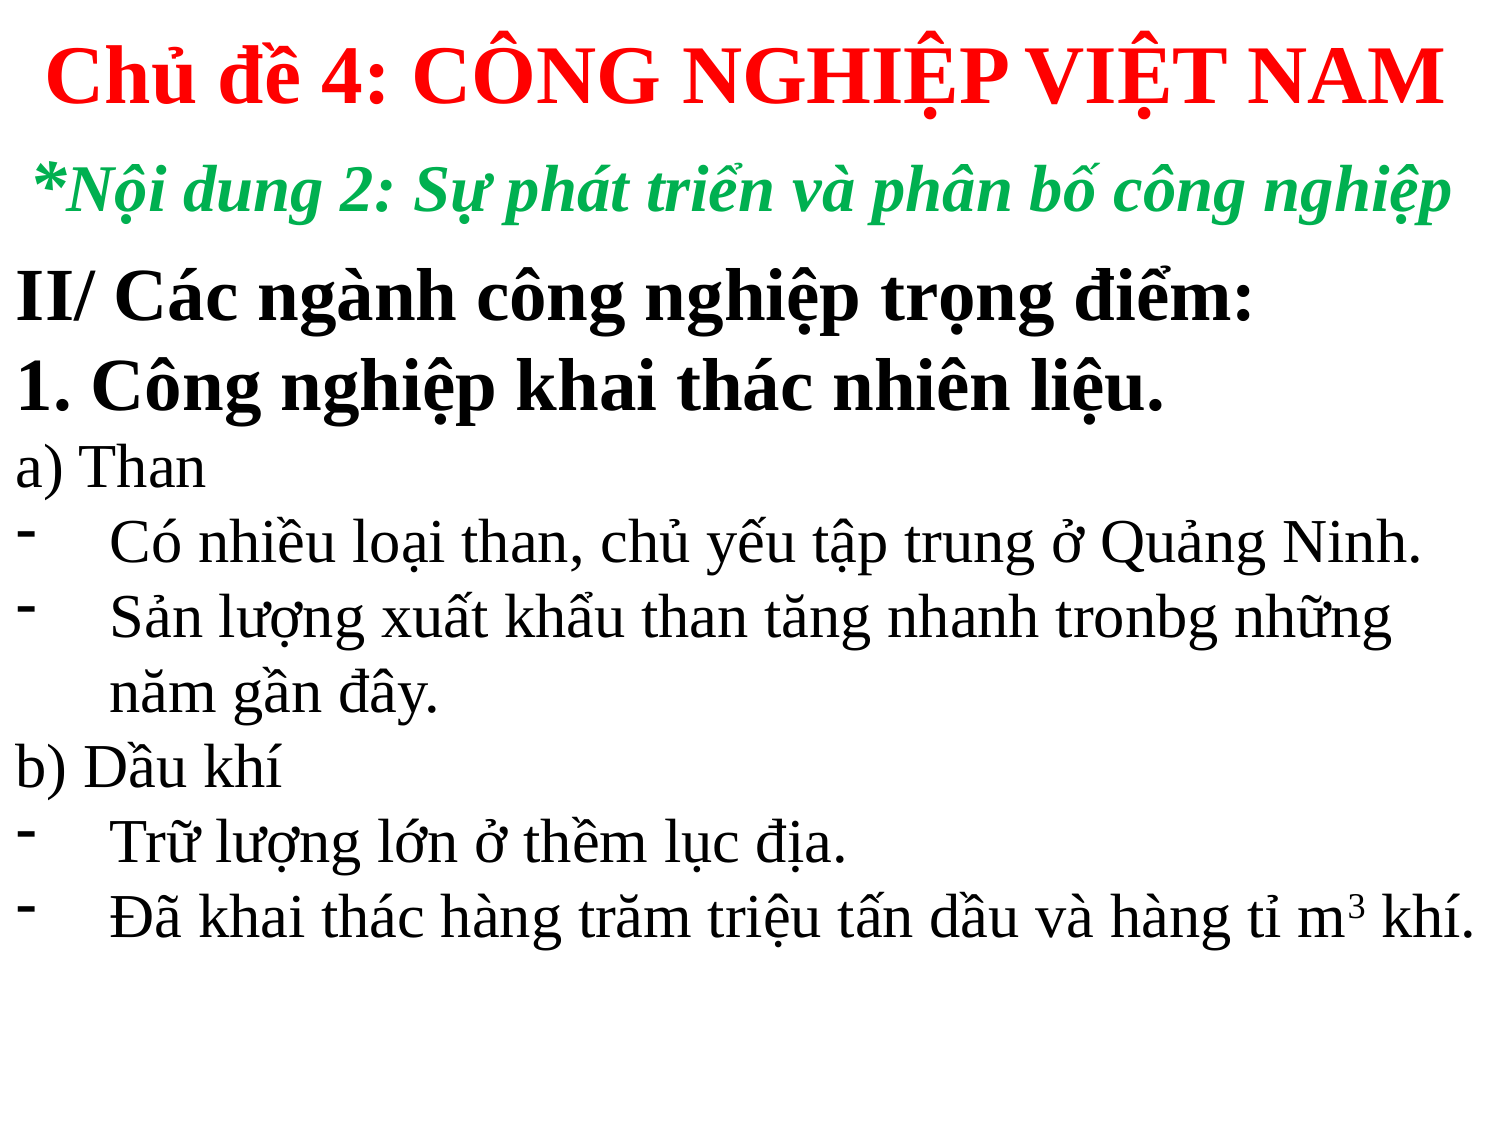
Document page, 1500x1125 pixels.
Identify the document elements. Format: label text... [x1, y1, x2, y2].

text_box *Nội dung 2: Sự phát triển và phân bố công nghiệp [14, 128, 1500, 237]
text_box II/ Các ngành công nghiệp trọng điểm: 1. Công nghiệp khai thác nhiên liệu. a) Than Có nhiều loại than, chủ yếu tập trung ở Quảng Ninh. Sản lượng xuất khẩu than tăng nhanh tronbg những năm gần đây. b) Dầu khí Trữ lượng lớn ở thềm lục địa. Đã khai thác hàng trăm triệu tấn dầu và hàng tỉ m3 khí. [1, 237, 1500, 1048]
text_box Chủ đề 4: CÔNG NGHIỆP VIỆT NAM [14, 12, 1477, 128]
